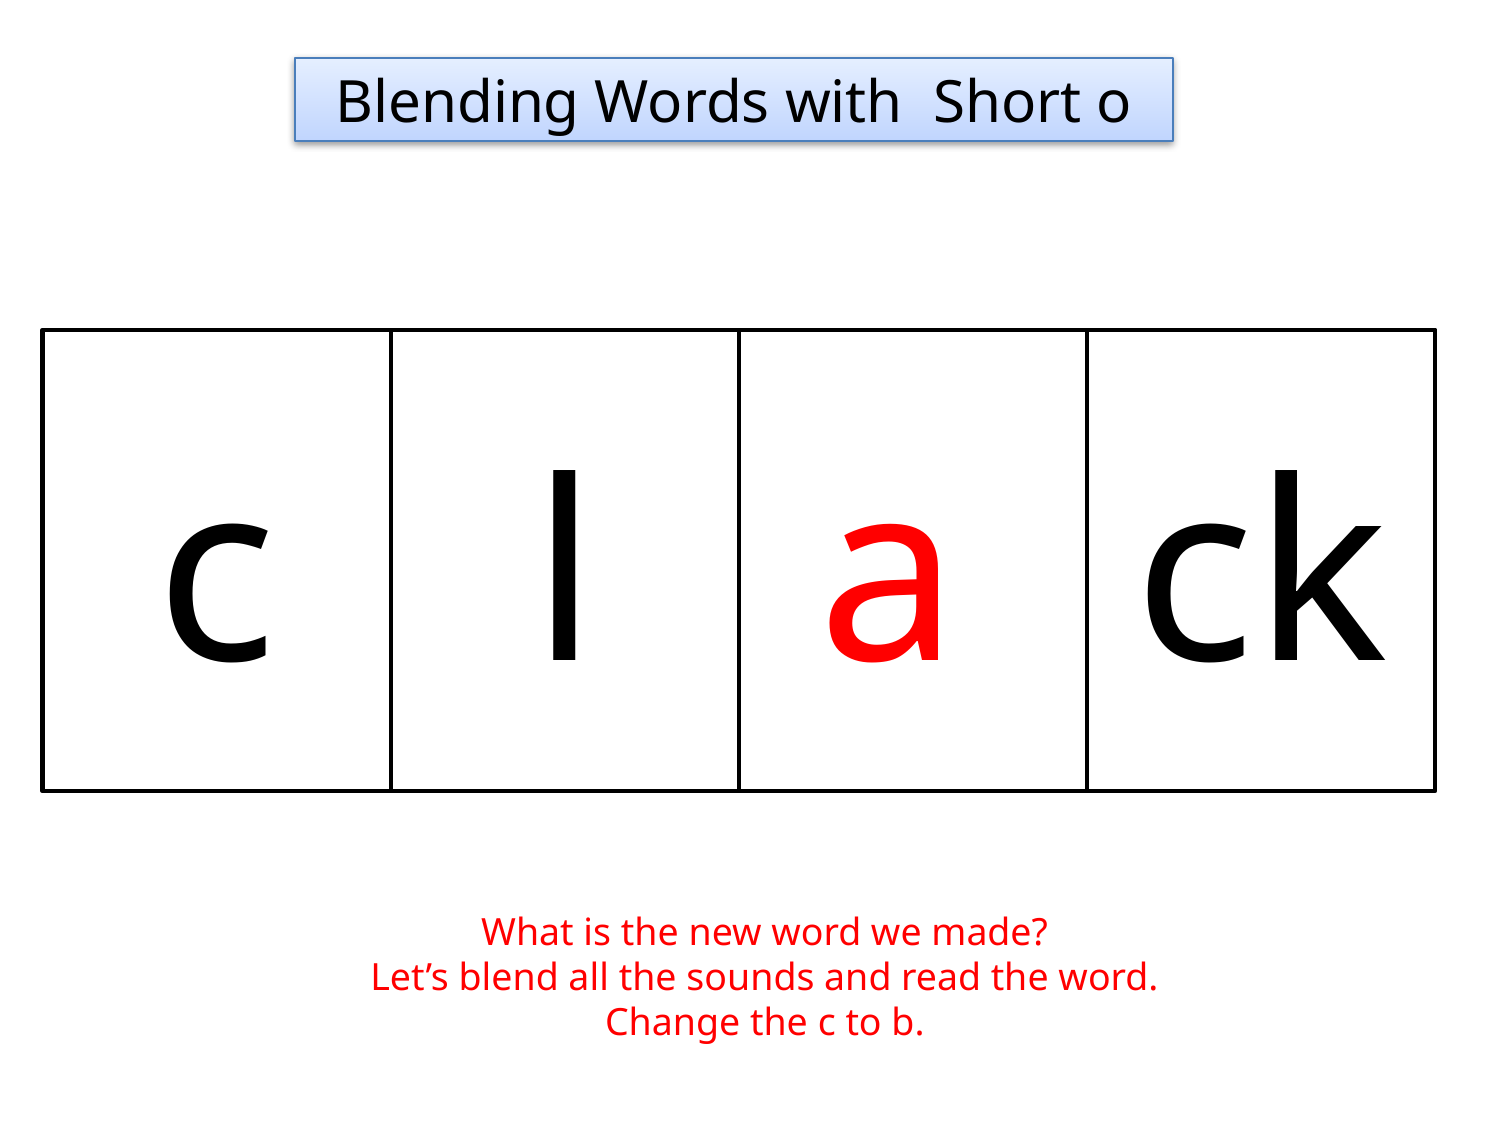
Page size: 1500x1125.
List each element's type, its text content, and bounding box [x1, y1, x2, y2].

text_box ck [1085, 328, 1437, 793]
text_box Blending Words with Short o [294, 57, 1174, 142]
text_box l [389, 328, 737, 793]
text_box a [737, 328, 1085, 793]
text_box c [40, 328, 389, 793]
text_box What is the new word we made? Let’s blend all the sounds and read the word. Change the c to b. [241, 900, 1288, 1051]
